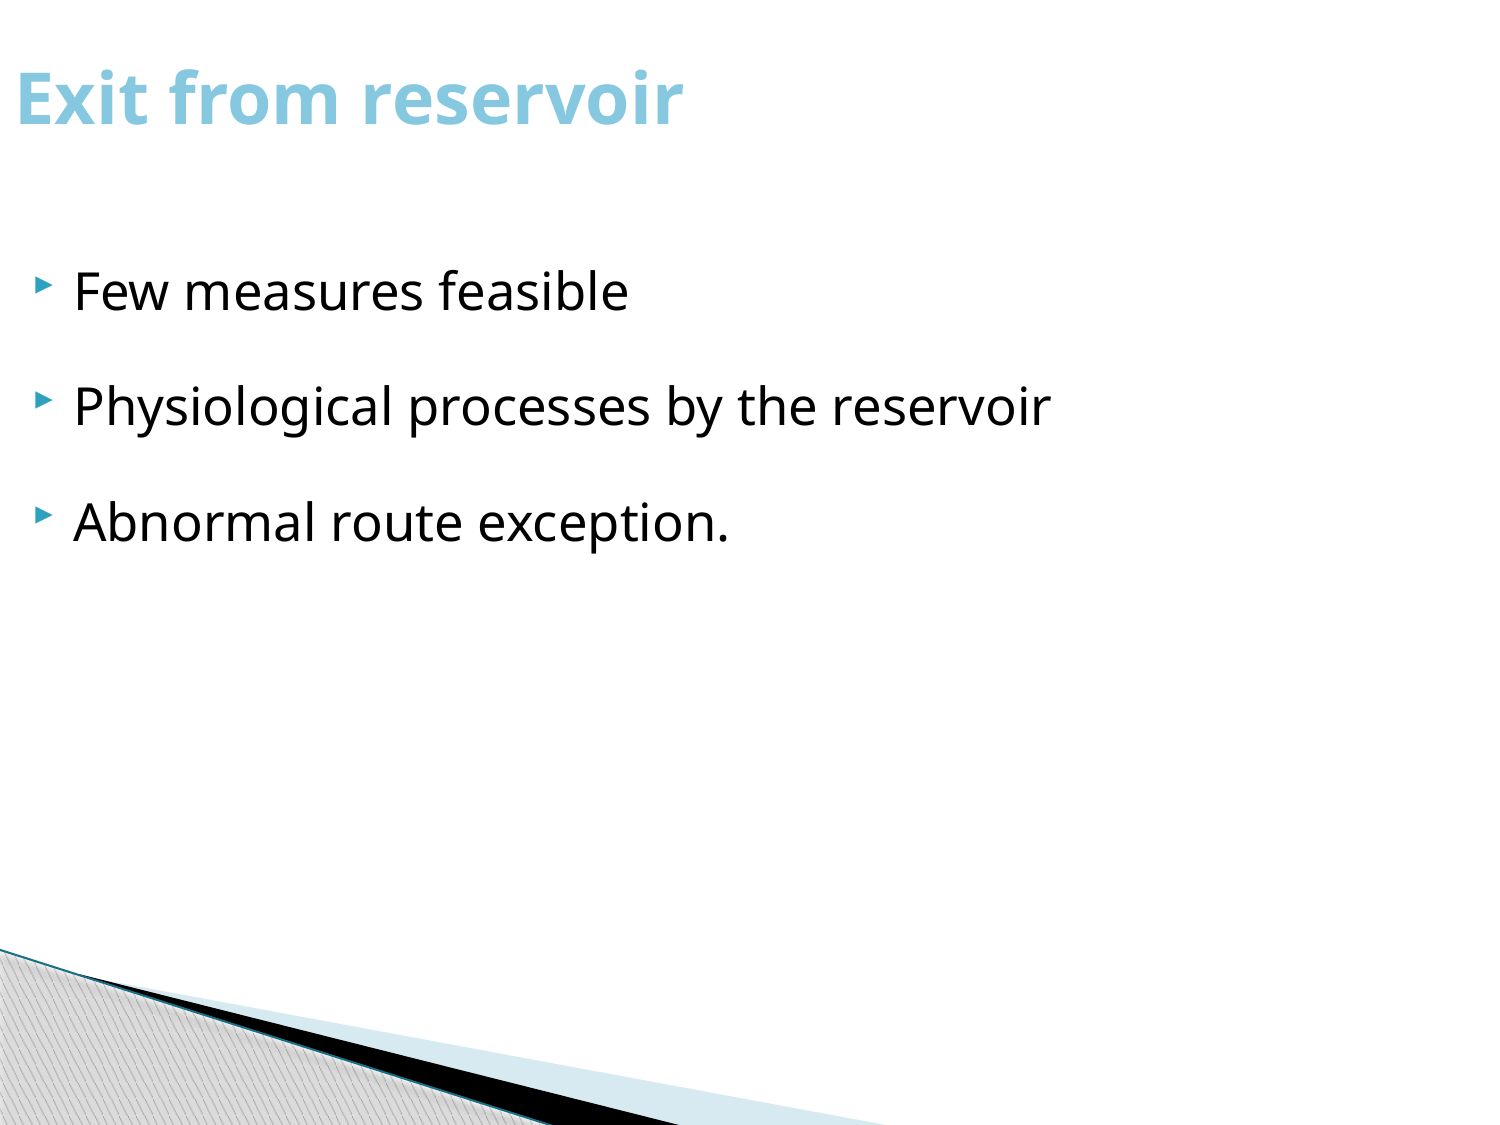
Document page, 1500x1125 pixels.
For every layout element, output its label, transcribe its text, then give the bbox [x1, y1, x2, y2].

list Few measures feasible Physiological processes by the reservoir Abnormal route exception. [0, 262, 1351, 562]
title Exit from reservoir [0, 45, 1350, 233]
